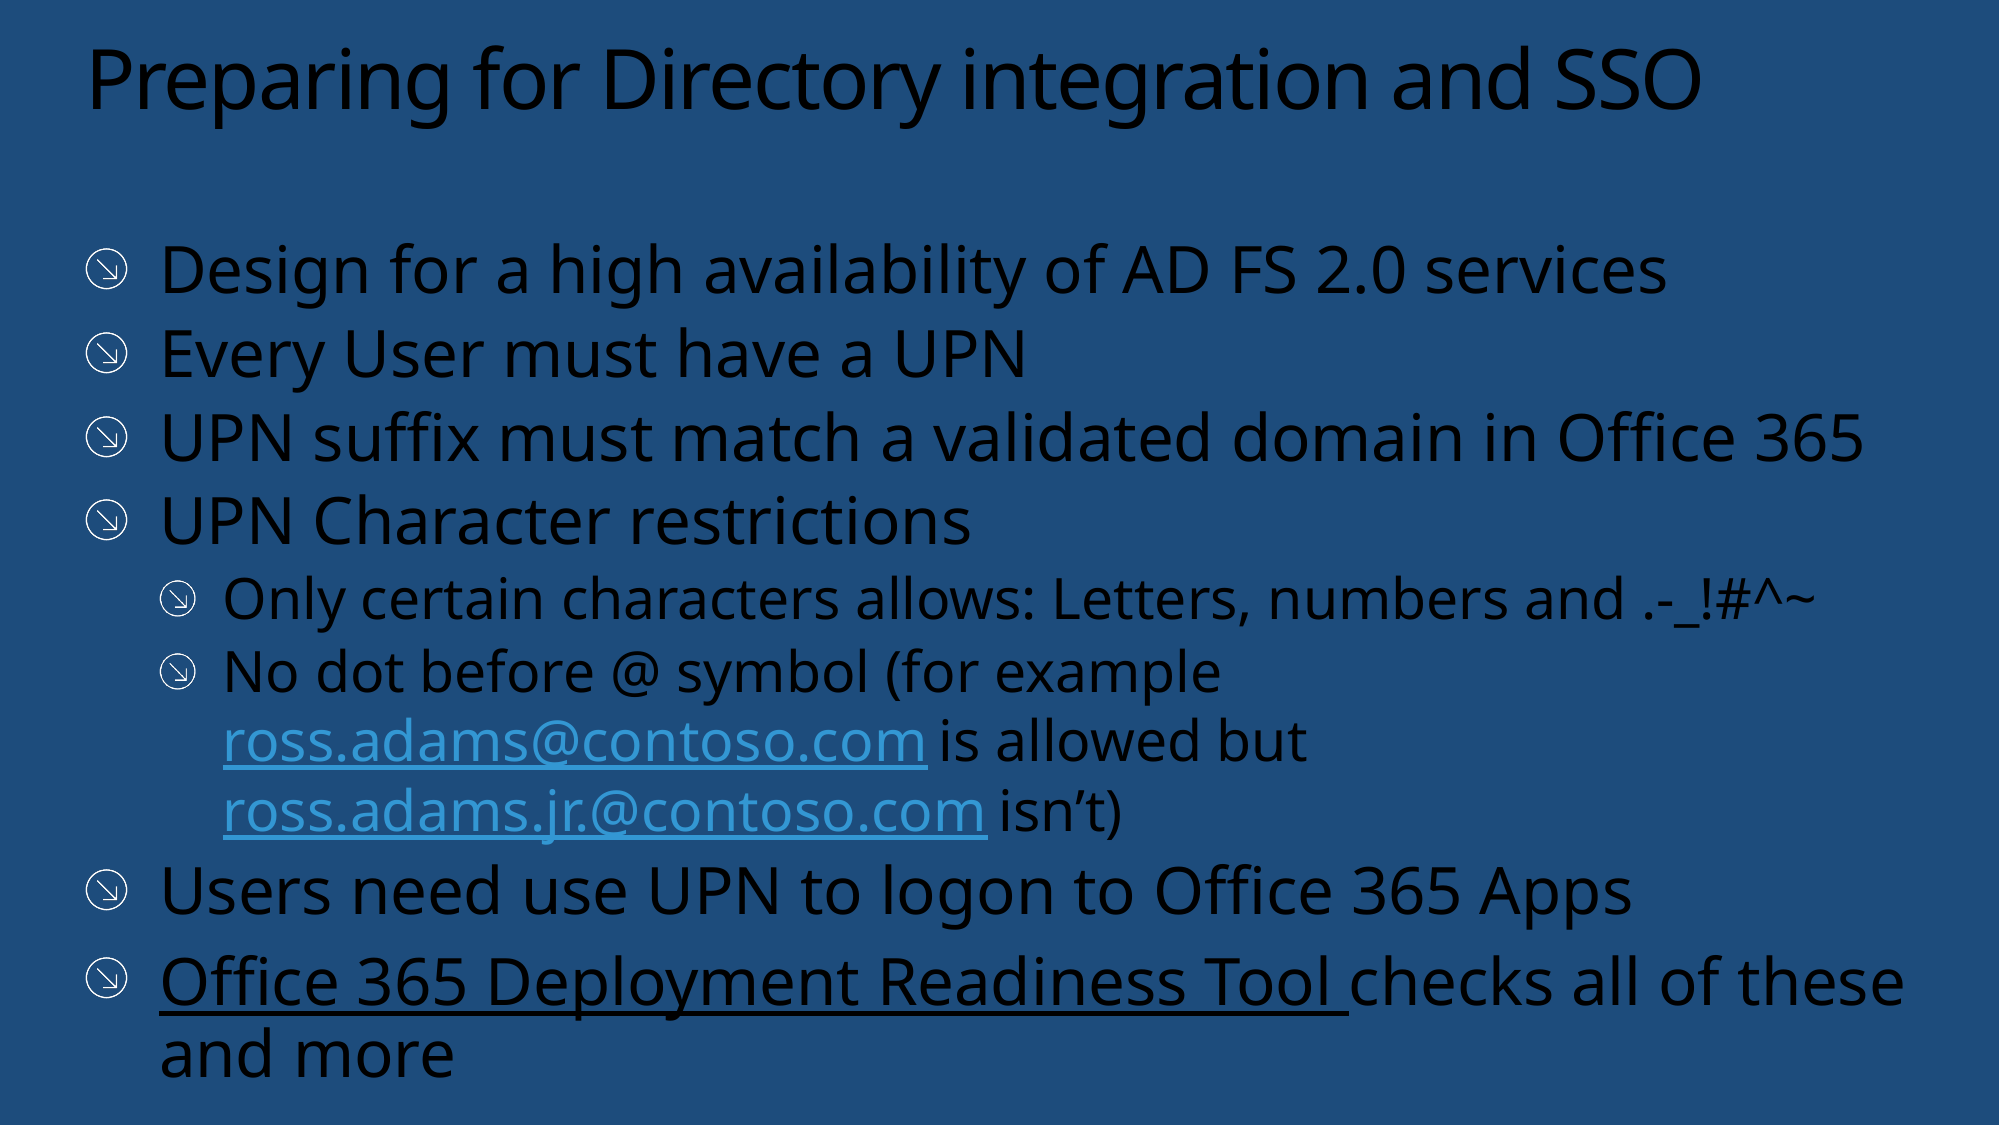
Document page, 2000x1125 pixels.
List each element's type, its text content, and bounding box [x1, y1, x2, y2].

picture [159, 652, 196, 690]
picture [85, 498, 128, 541]
picture [85, 868, 128, 911]
title Preparing for Directory integration and SSO [85, 37, 1914, 129]
picture [85, 956, 128, 999]
list Design for a high availability of AD FS 2.0 services Every User must have a UPN UPN suffix must match a validated domain in Office 365 UPN Character restrictions Only certain characters allows: Letters, numbers and .-_!#^~ No dot before @ symbol (for example ross.adams@contoso.com is allowed but ross.adams.jr.@contoso.com isn’t) Users need use UPN to logon to Office 365 Apps Office 365 Deployment Readiness Tool checks all of these and more [85, 237, 1914, 1100]
picture [85, 331, 128, 374]
picture [85, 415, 128, 458]
picture [85, 247, 128, 290]
picture [159, 579, 196, 617]
